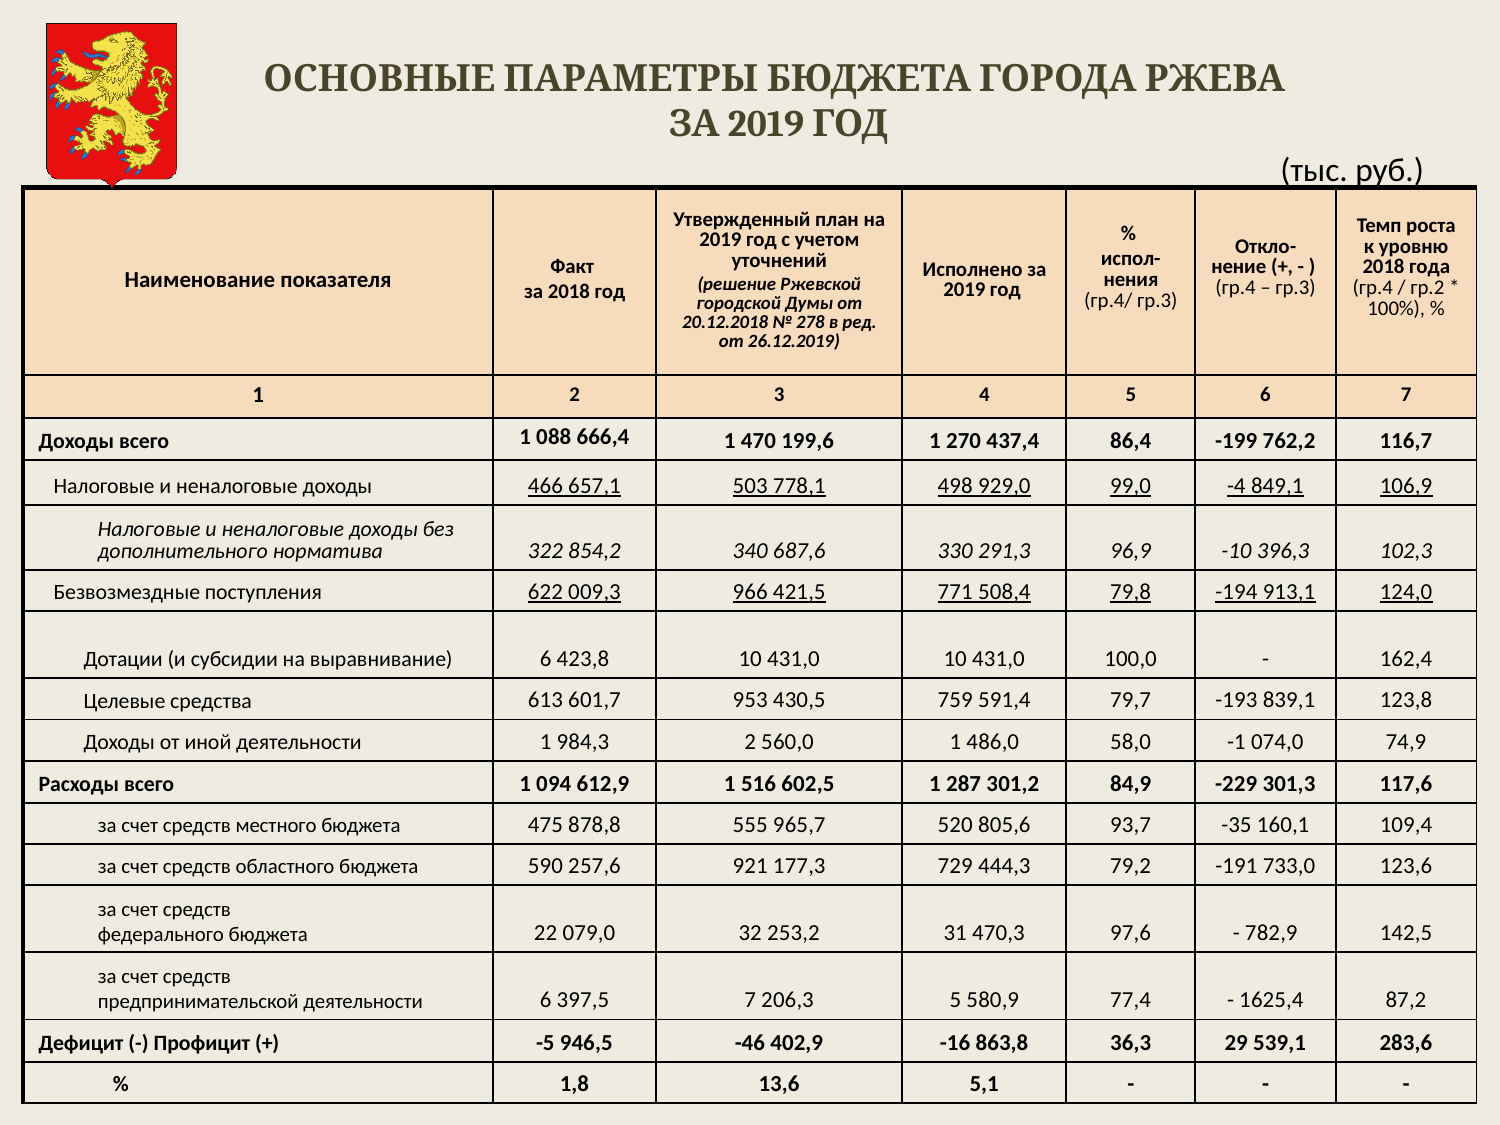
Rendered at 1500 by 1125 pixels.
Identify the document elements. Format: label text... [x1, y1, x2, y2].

picture [46, 23, 177, 189]
table_cell 1 516 602,5 [657, 762, 901, 802]
table_header Факт за 2018 год [494, 190, 655, 374]
table_cell 966 421,5 [657, 571, 901, 610]
table_cell Целевые средства [25, 679, 492, 719]
table_header Исполнено за 2019 год [903, 190, 1065, 374]
table_cell 97,6 [1067, 886, 1194, 951]
table_cell 622 009,3 [494, 571, 655, 610]
table_cell 5 580,9 [903, 953, 1065, 1019]
table_cell 6 [1196, 376, 1335, 417]
table_cell 6 397,5 [494, 953, 655, 1019]
table_cell 771 508,4 [903, 571, 1065, 610]
table_cell 32 253,2 [657, 886, 901, 951]
table_cell 1 984,3 [494, 720, 655, 760]
table_cell 93,7 [1067, 804, 1194, 843]
table_cell за счет средств федерального бюджета [25, 886, 492, 951]
table_cell Доходы всего [25, 419, 492, 459]
table_cell 5 [1067, 376, 1194, 417]
table_cell 7 206,3 [657, 953, 901, 1019]
table_cell за счет средств предпринимательской деятельности [25, 953, 492, 1019]
table_cell за счет средств областного бюджета [25, 845, 492, 884]
table_cell 1 470 199,6 [657, 419, 901, 459]
table_cell -199 762,2 [1196, 419, 1335, 459]
table_cell 729 444,3 [903, 845, 1065, 884]
table_cell 79,7 [1067, 679, 1194, 719]
table_cell 123,6 [1337, 845, 1476, 884]
table_cell 466 657,1 [494, 461, 655, 504]
table_cell 36,3 [1067, 1020, 1194, 1061]
table_cell -1 074,0 [1196, 720, 1335, 760]
table_cell -4 849,1 [1196, 461, 1335, 504]
table_cell % [25, 1063, 492, 1102]
table_cell 322 854,2 [494, 506, 655, 569]
table_cell 503 778,1 [657, 461, 901, 504]
table_cell 3 [657, 376, 901, 417]
table_cell 77,4 [1067, 953, 1194, 1019]
table_cell Безвозмездные поступления [25, 571, 492, 610]
table_cell - [1196, 1063, 1335, 1102]
table_cell - [1196, 612, 1335, 677]
table_cell -10 396,3 [1196, 506, 1335, 569]
table_cell 31 470,3 [903, 886, 1065, 951]
table_cell Расходы всего [25, 762, 492, 802]
table_cell 84,9 [1067, 762, 1194, 802]
table_cell 124,0 [1337, 571, 1476, 610]
table_cell -35 160,1 [1196, 804, 1335, 843]
table_cell 109,4 [1337, 804, 1476, 843]
table_cell 99,0 [1067, 461, 1194, 504]
table_cell 117,6 [1337, 762, 1476, 802]
table_cell 7 [1337, 376, 1476, 417]
table_cell 2 [494, 376, 655, 417]
table_cell 283,6 [1337, 1020, 1476, 1061]
text_box (тыс. руб.) [1265, 140, 1477, 185]
table_cell 1,8 [494, 1063, 655, 1102]
table_cell 4 [903, 376, 1065, 417]
table_cell 74,9 [1337, 720, 1476, 760]
table_cell -191 733,0 [1196, 845, 1335, 884]
table_cell 29 539,1 [1196, 1020, 1335, 1061]
table_cell -46 402,9 [657, 1020, 901, 1061]
table_cell 123,8 [1337, 679, 1476, 719]
table_cell -194 913,1 [1196, 571, 1335, 610]
table_cell - [1067, 1063, 1194, 1102]
table_cell Налоговые и неналоговые доходы без дополнительного норматива [25, 506, 492, 569]
table_cell 6 423,8 [494, 612, 655, 677]
table_cell 759 591,4 [903, 679, 1065, 719]
table_cell 330 291,3 [903, 506, 1065, 569]
table_cell 555 965,7 [657, 804, 901, 843]
table_cell 79,8 [1067, 571, 1194, 610]
table_cell 613 601,7 [494, 679, 655, 719]
table_cell за счет средств местного бюджета [25, 804, 492, 843]
table_cell -229 301,3 [1196, 762, 1335, 802]
table_cell 1 270 437,4 [903, 419, 1065, 459]
table_cell Налоговые и неналоговые доходы [25, 461, 492, 504]
table_cell 116,7 [1337, 419, 1476, 459]
table_cell 590 257,6 [494, 845, 655, 884]
table_cell 5,1 [903, 1063, 1065, 1102]
table_cell 102,3 [1337, 506, 1476, 569]
table_cell 1 486,0 [903, 720, 1065, 760]
table_cell 86,4 [1067, 419, 1194, 459]
table_cell -193 839,1 [1196, 679, 1335, 719]
table_cell 10 431,0 [657, 612, 901, 677]
table_cell - 1625,4 [1196, 953, 1335, 1019]
table_cell 1 094 612,9 [494, 762, 655, 802]
table_header Темп роста к уровню 2018 года (гр.4 / гр.2 * 100%), % [1337, 190, 1476, 374]
table_cell - 782,9 [1196, 886, 1335, 951]
text_box Основные параметры бюджета города ржева За 2019 год [222, 46, 1336, 153]
table_cell 1 088 666,4 [494, 419, 655, 459]
table_cell 340 687,6 [657, 506, 901, 569]
table_cell Доходы от иной деятельности [25, 720, 492, 760]
table_cell 498 929,0 [903, 461, 1065, 504]
table_header % испол-нения (гр.4/ гр.3) [1067, 190, 1194, 374]
table_cell 520 805,6 [903, 804, 1065, 843]
table_cell 13,6 [657, 1063, 901, 1102]
table_cell 2 560,0 [657, 720, 901, 760]
table_cell 106,9 [1337, 461, 1476, 504]
table_cell 96,9 [1067, 506, 1194, 569]
table_cell - [1337, 1063, 1476, 1102]
table_cell 142,5 [1337, 886, 1476, 951]
table_cell 100,0 [1067, 612, 1194, 677]
table_cell 162,4 [1337, 612, 1476, 677]
table_header Откло-нение (+, - ) (гр.4 – гр.3) [1196, 190, 1335, 374]
table_cell 1 [25, 376, 492, 417]
table_cell 475 878,8 [494, 804, 655, 843]
table_cell -16 863,8 [903, 1020, 1065, 1061]
table_cell 1 287 301,2 [903, 762, 1065, 802]
table_cell Дотации (и субсидии на выравнивание) [25, 612, 492, 677]
table_cell 58,0 [1067, 720, 1194, 760]
table_cell 10 431,0 [903, 612, 1065, 677]
table_cell 87,2 [1337, 953, 1476, 1019]
table_cell Дефицит (-) Профицит (+) [25, 1020, 492, 1061]
table_cell -5 946,5 [494, 1020, 655, 1061]
table_header Наименование показателя [25, 190, 492, 374]
table_cell 79,2 [1067, 845, 1194, 884]
table_cell 921 177,3 [657, 845, 901, 884]
table_header Утвержденный план на 2019 год с учетом уточнений (решение Ржевской городской Думы от 20.12.2018 № 278 в ред. от 26.12.2019) [657, 190, 901, 374]
table_cell 22 079,0 [494, 886, 655, 951]
table_cell 953 430,5 [657, 679, 901, 719]
